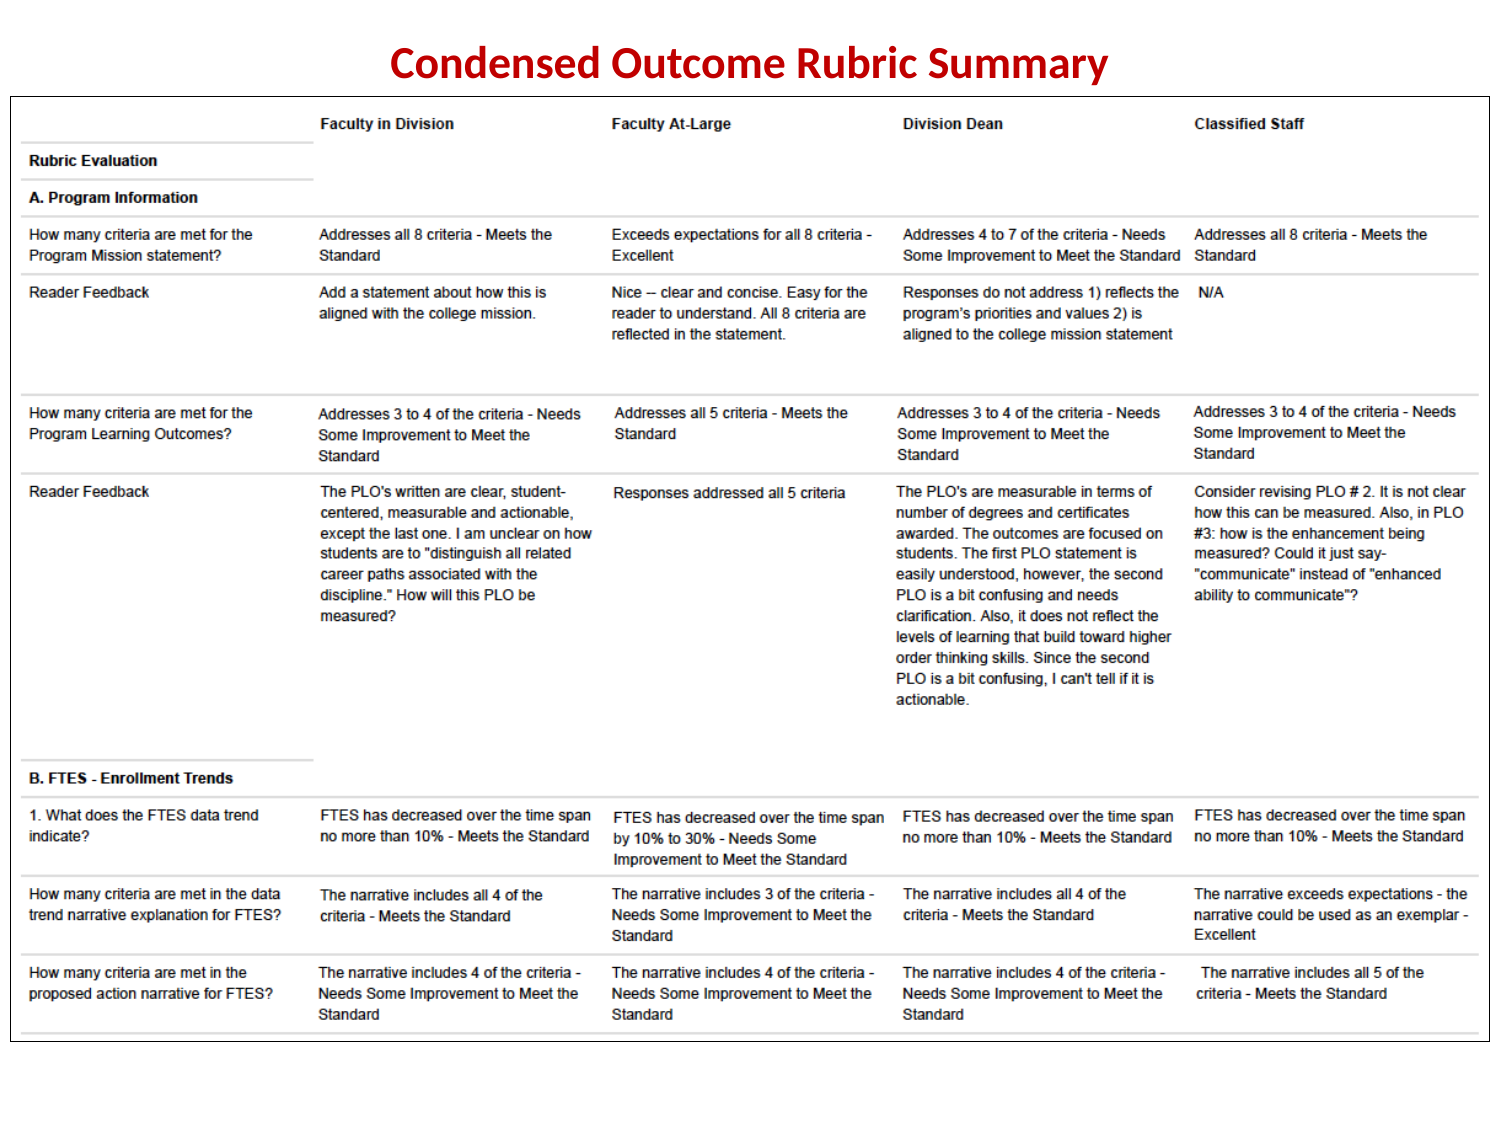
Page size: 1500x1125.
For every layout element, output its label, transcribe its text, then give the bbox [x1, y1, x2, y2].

text_box Condensed Outcome Rubric Summary [0, 25, 1500, 96]
picture [10, 96, 1490, 1042]
